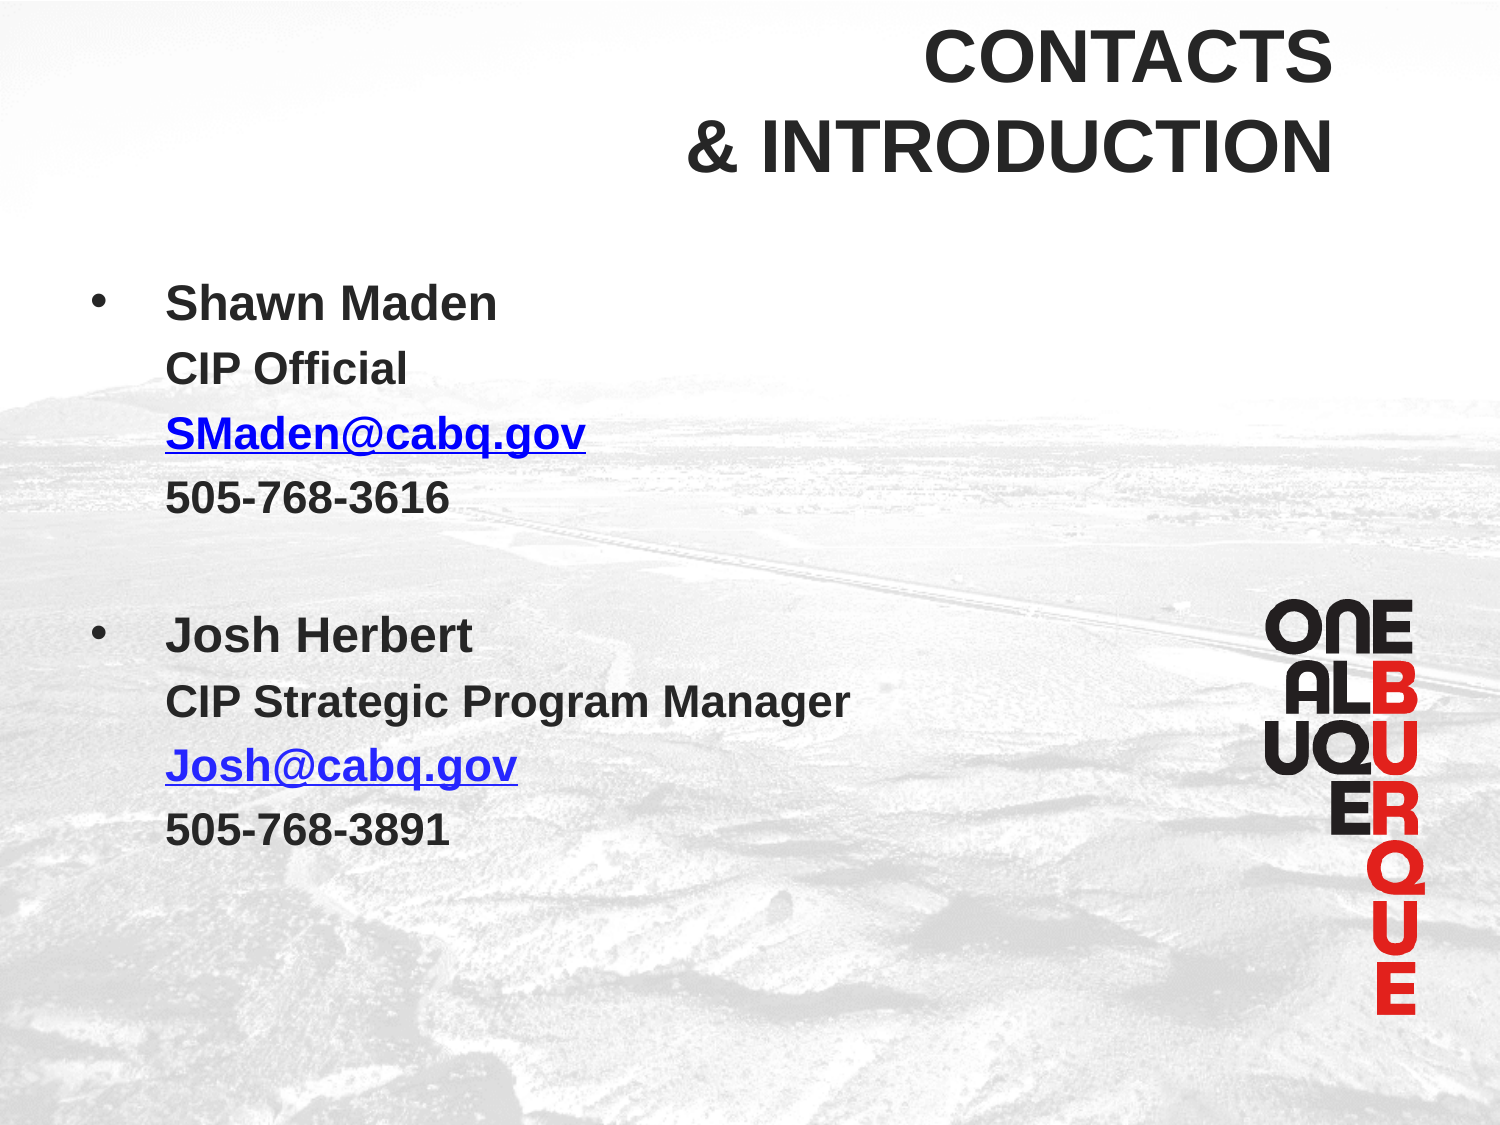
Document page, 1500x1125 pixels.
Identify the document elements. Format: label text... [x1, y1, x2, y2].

text_box Contacts & introduction [449, 0, 1350, 213]
text_box Shawn Maden CIP Official SMaden@cabq.gov 505-768-3616 Josh Herbert CIP Strategic Program Manager Josh@cabq.gov 505-768-3891 [74, 262, 1200, 1019]
picture [1265, 599, 1425, 1015]
